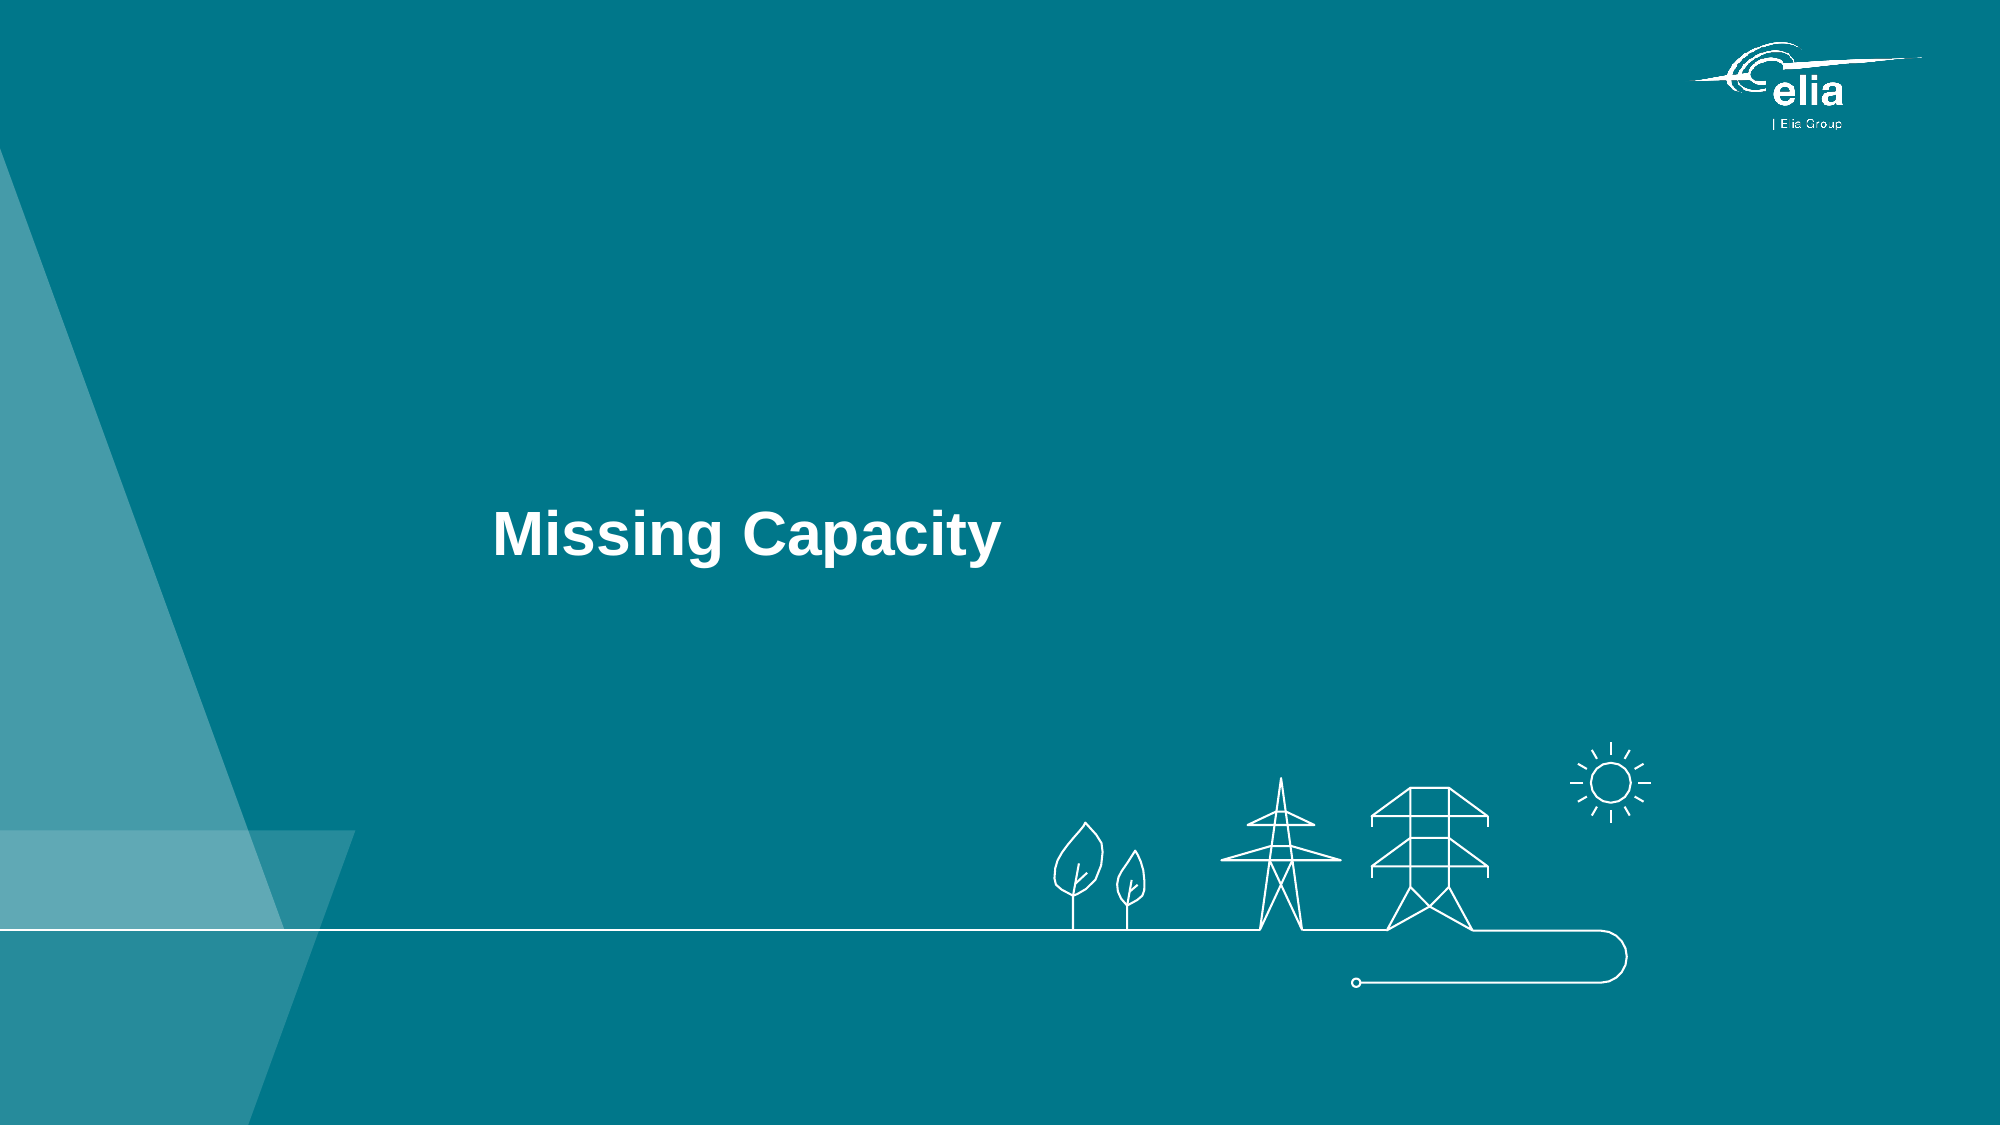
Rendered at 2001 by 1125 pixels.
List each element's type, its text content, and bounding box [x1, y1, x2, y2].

picture [1685, 42, 1922, 130]
title Missing Capacity [492, 480, 1734, 581]
